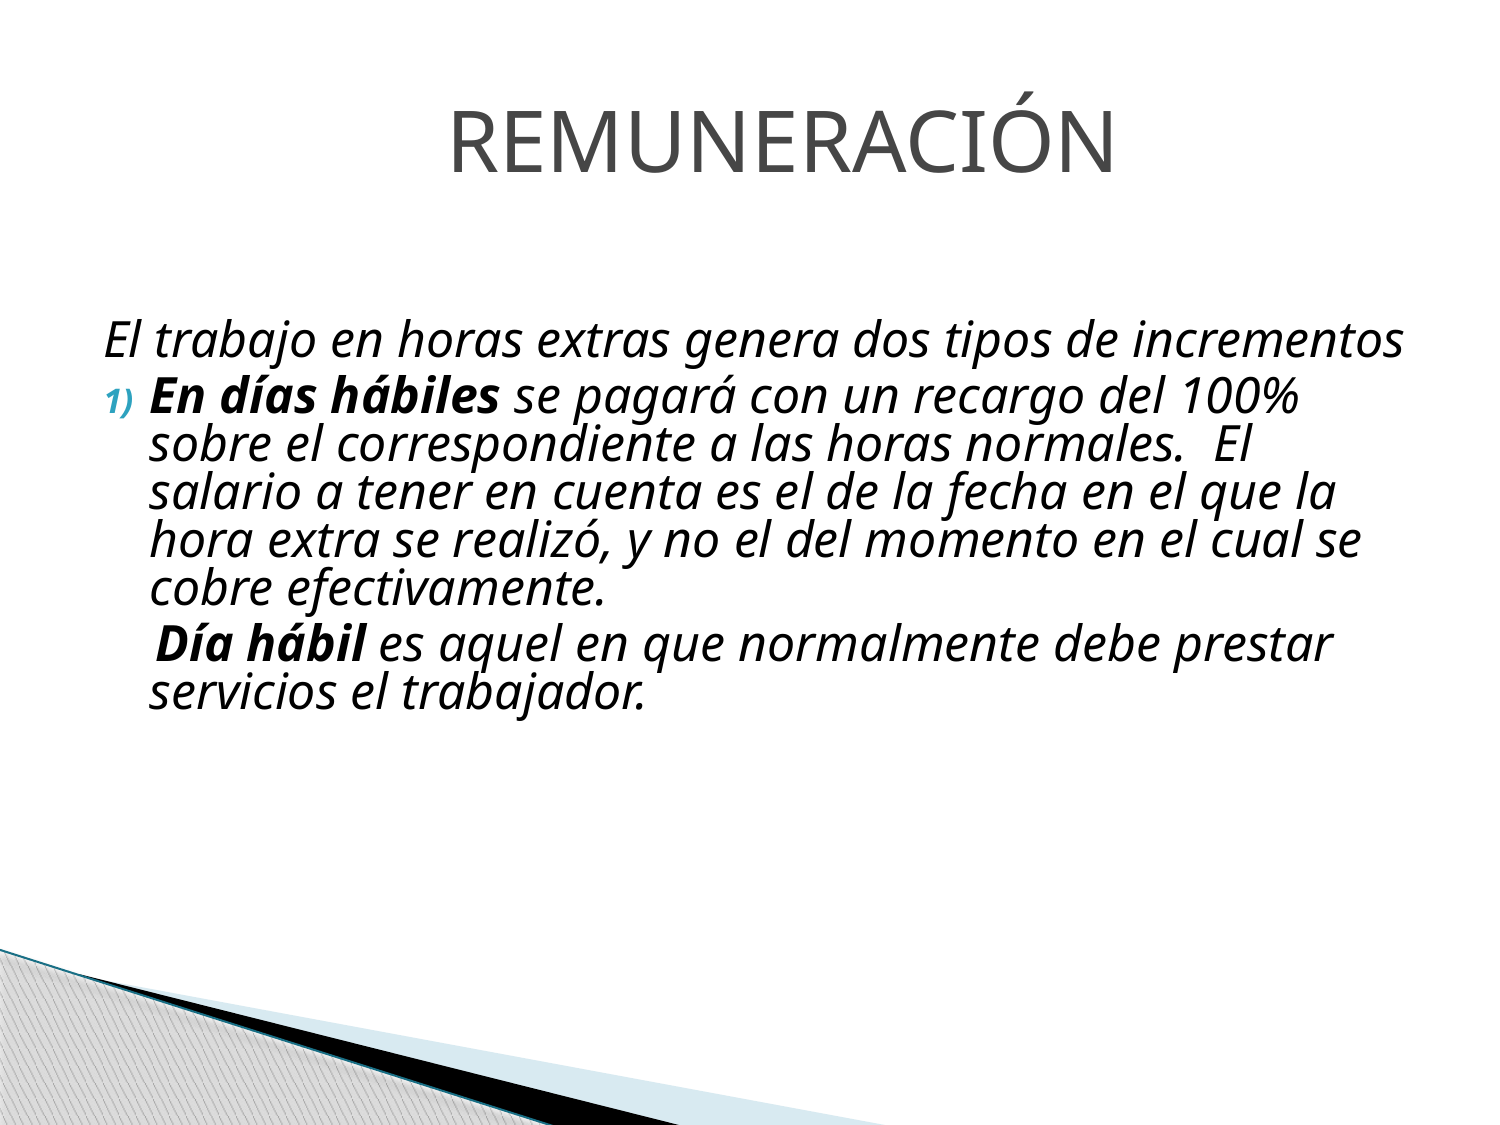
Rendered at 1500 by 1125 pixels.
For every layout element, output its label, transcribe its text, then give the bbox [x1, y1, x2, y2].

list El trabajo en horas extras genera dos tipos de incrementos En días hábiles se pagará con un recargo del 100% sobre el correspondiente a las horas normales. El salario a tener en cuenta es el de la fecha en el que la hora extra se realizó, y no el del momento en el cual se cobre efectivamente. Día hábil es aquel en que normalmente debe prestar servicios el trabajador. [75, 243, 1425, 986]
title REMUNERACIÓN [75, 45, 1425, 233]
